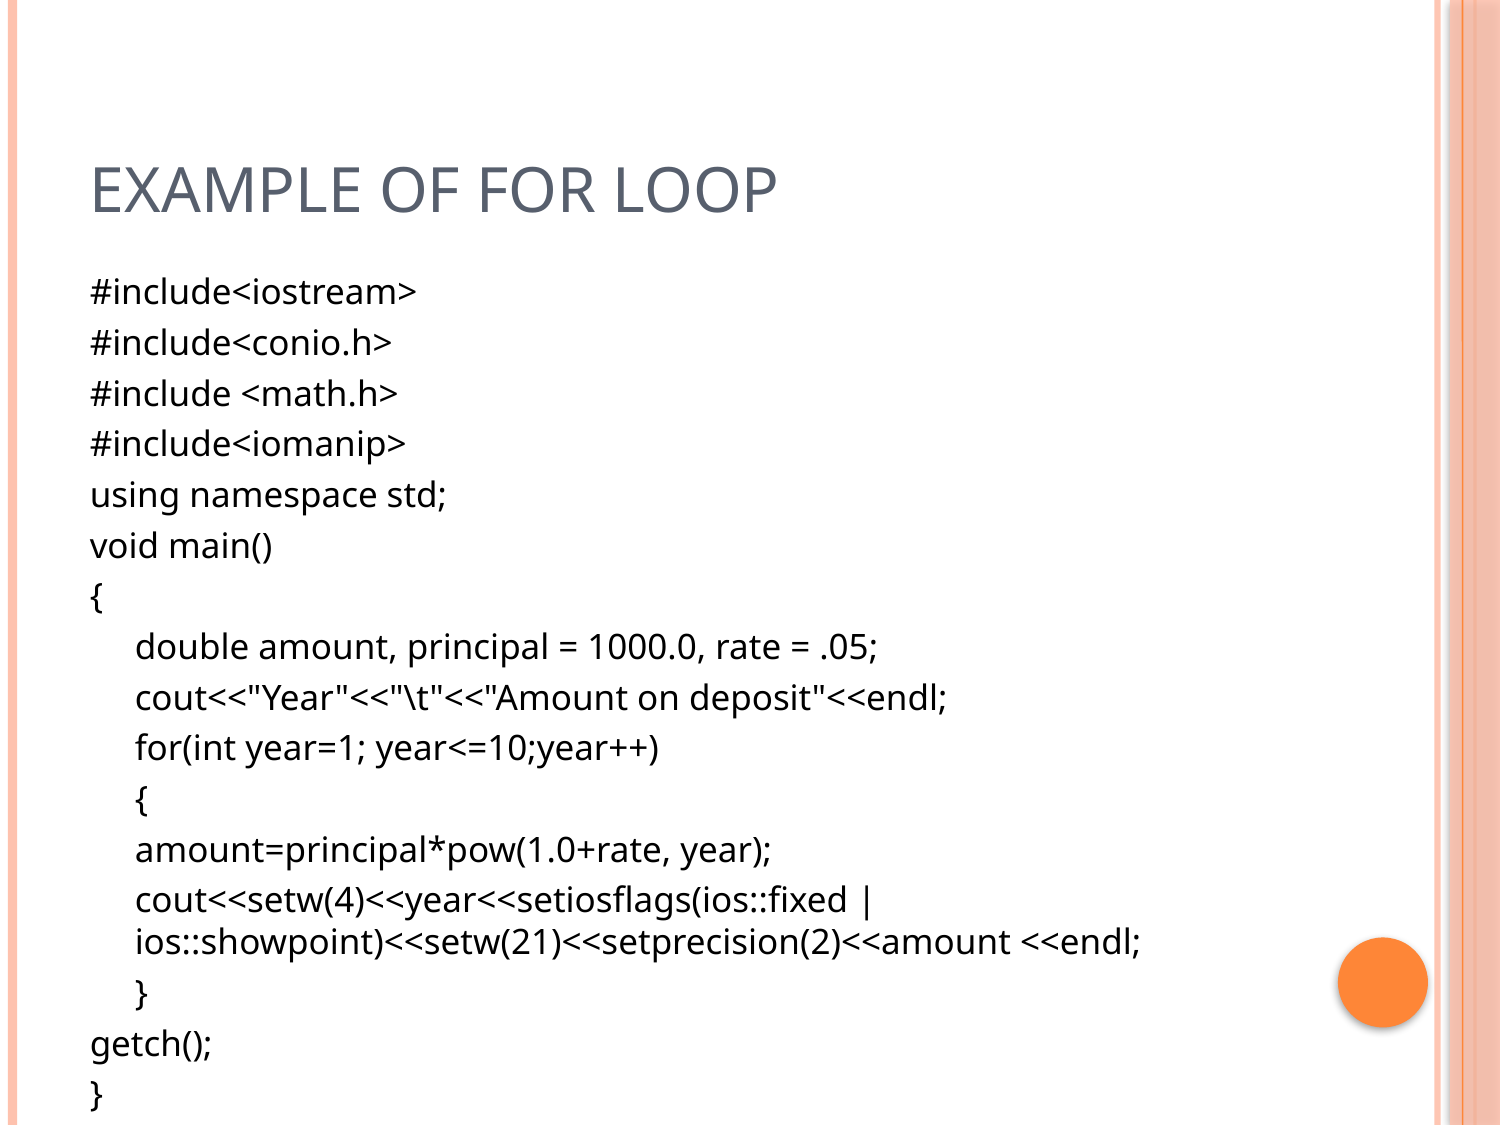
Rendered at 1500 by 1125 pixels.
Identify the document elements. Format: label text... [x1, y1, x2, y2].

title Example of for loop [75, 45, 1300, 233]
list #include<iostream> #include<conio.h> #include <math.h> #include<iomanip> using namespace std; void main() { double amount, principal = 1000.0, rate = .05; cout<<"Year"<<"\t"<<"Amount on deposit"<<endl; for(int year=1; year<=10;year++) { amount=principal*pow(1.0+rate, year); cout<<setw(4)<<year<<setiosflags(ios::fixed | ios::showpoint)<<setw(21)<<setprecision(2)<<amount <<endl; } getch(); } [75, 262, 1300, 1125]
